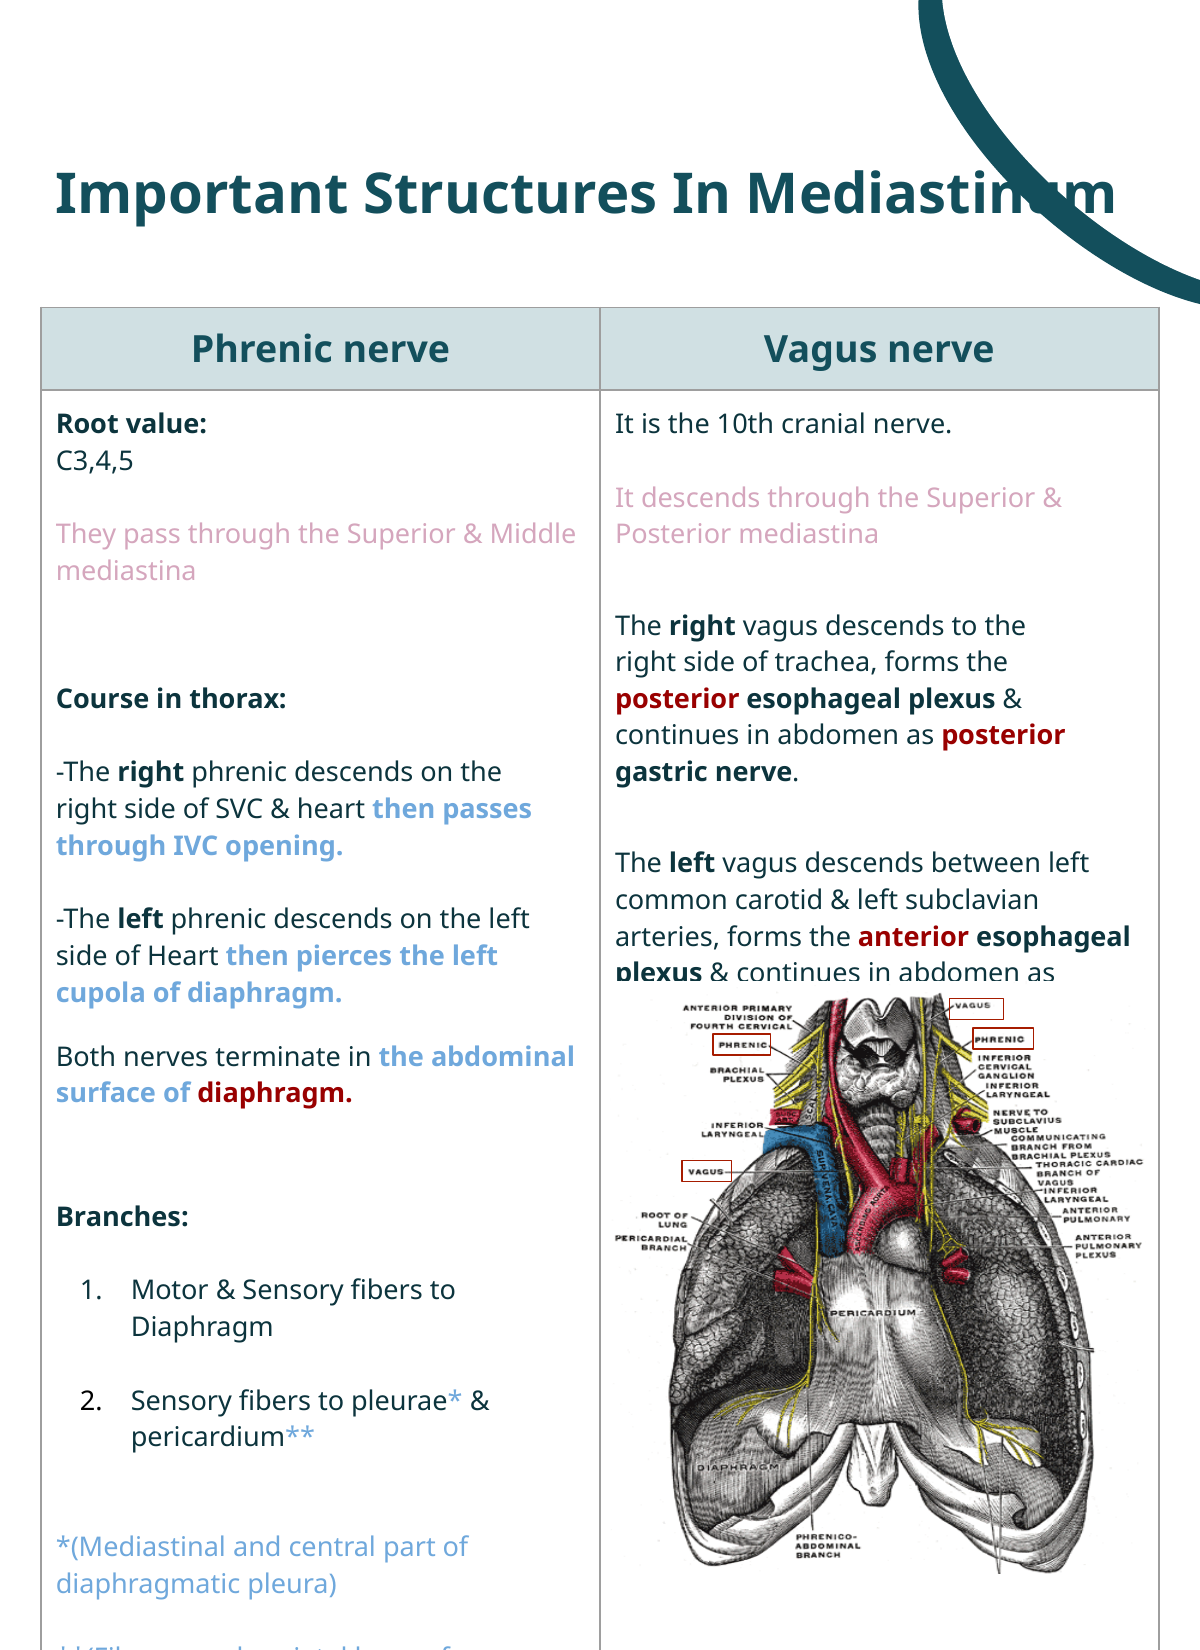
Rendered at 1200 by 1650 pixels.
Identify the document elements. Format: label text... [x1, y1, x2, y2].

table_cell Root value: C3,4,5 They pass through the Superior & Middle mediastina Course in thorax: -The right phrenic descends on the right side of SVC & heart then passes through IVC opening. -The left phrenic descends on the left side of Heart then pierces the left cupola of diaphragm. Both nerves terminate in the abdominal surface of diaphragm. Branches: Motor & Sensory fibers to Diaphragm Sensory fibers to pleurae* & pericardium** *(Mediastinal and central part of diaphragmatic pleura) **(Fibrous and parietal layer of serous pericardium) [42, 391, 599, 1650]
title Important Structures In Mediastinum [40, 142, 1160, 307]
table_header Vagus nerve [601, 308, 1158, 389]
picture [610, 981, 1146, 1575]
table_cell It is the 10th cranial nerve. It descends through the Superior & Posterior mediastina The right vagus descends to the right side of trachea, forms the posterior esophageal plexus & continues in abdomen as posterior gastric nerve. The left vagus descends between left common carotid & left subclavian arteries, forms the anterior esophageal plexus & continues in abdomen as anterior gastric nerve. [601, 391, 1158, 1650]
table_header Phrenic nerve [42, 308, 599, 389]
